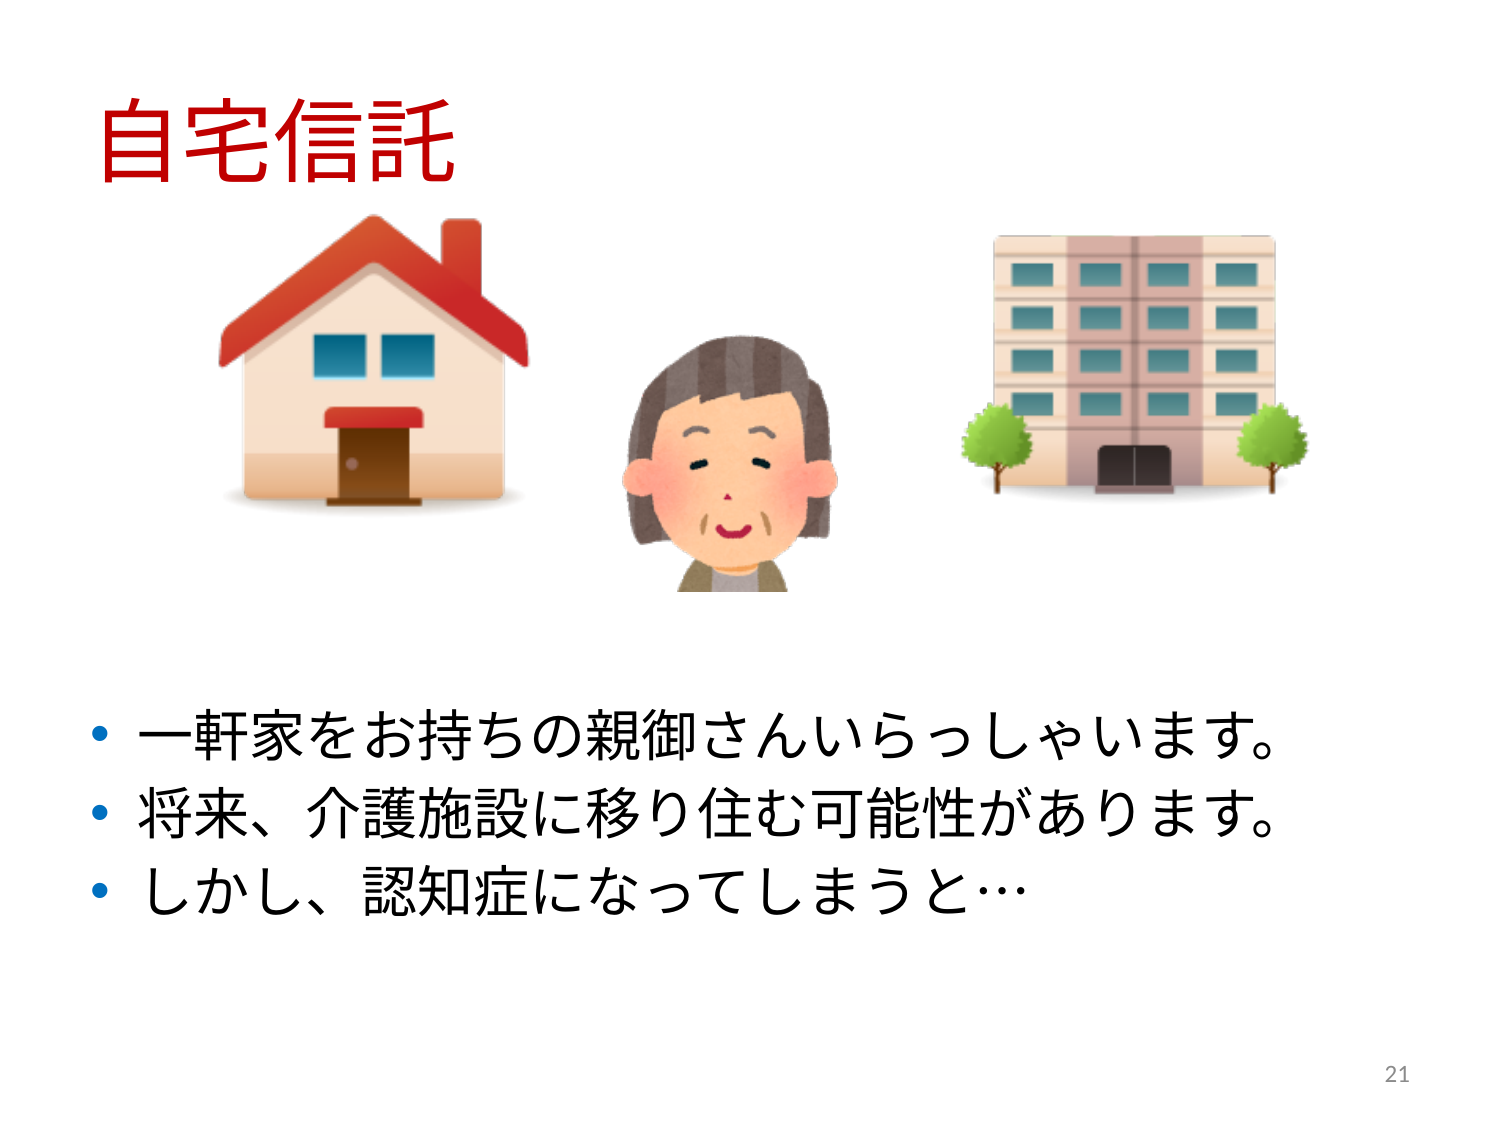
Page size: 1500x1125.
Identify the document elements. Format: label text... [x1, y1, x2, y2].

picture [931, 154, 1337, 560]
title 自宅信託 [75, 45, 1425, 233]
picture [596, 325, 863, 593]
slide_number 21 [1074, 1042, 1425, 1103]
picture [170, 160, 577, 567]
list 一軒家をお持ちの親御さんいらっしゃいます。 将来、介護施設に移り住む可能性があります。 しかし、認知症になってしまうと… [75, 692, 1425, 1012]
